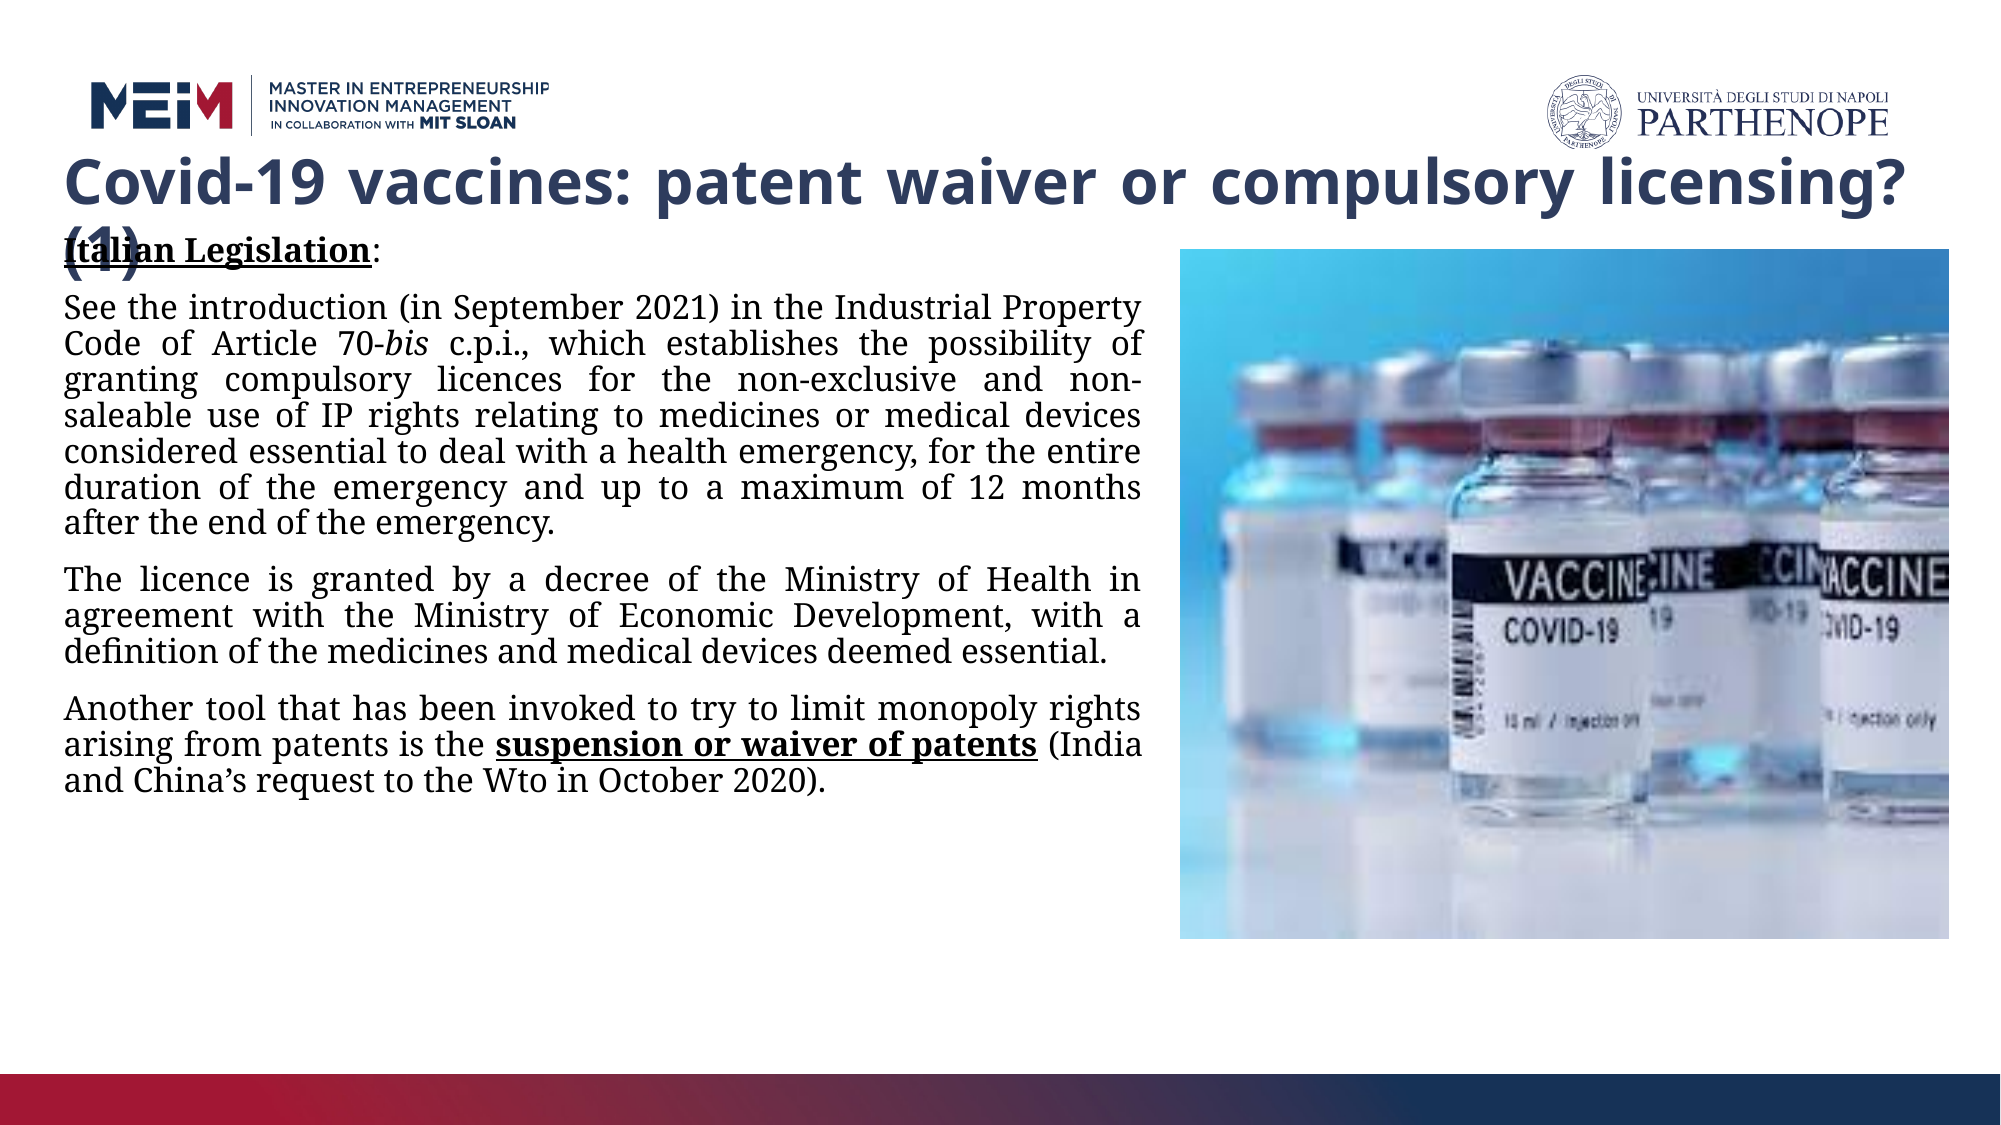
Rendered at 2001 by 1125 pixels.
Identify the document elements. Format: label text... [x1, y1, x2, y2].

title Covid-19 vaccines: patent waiver or compulsory licensing? (1) [48, 143, 1924, 227]
picture [0, 1074, 2001, 1125]
picture [1180, 249, 1949, 939]
list Italian Legislation: See the introduction (in September 2021) in the Industrial Property Code of Article 70-bis c.p.i., which establishes the possibility of granting compulsory licences for the non-exclusive and non-saleable use of IP rights relating to medicines or medical devices considered essential to deal with a health emergency, for the entire duration of the emergency and up to a maximum of 12 months after the end of the emergency. The licence is granted by a decree of the Ministry of Health in agreement with the Ministry of Economic Development, with a definition of the medicines and medical devices deemed essential. Another tool that has been invoked to try to limit monopoly rights arising from patents is the suspension or waiver of patents (India and China’s request to the Wto in October 2020). [48, 226, 1159, 980]
